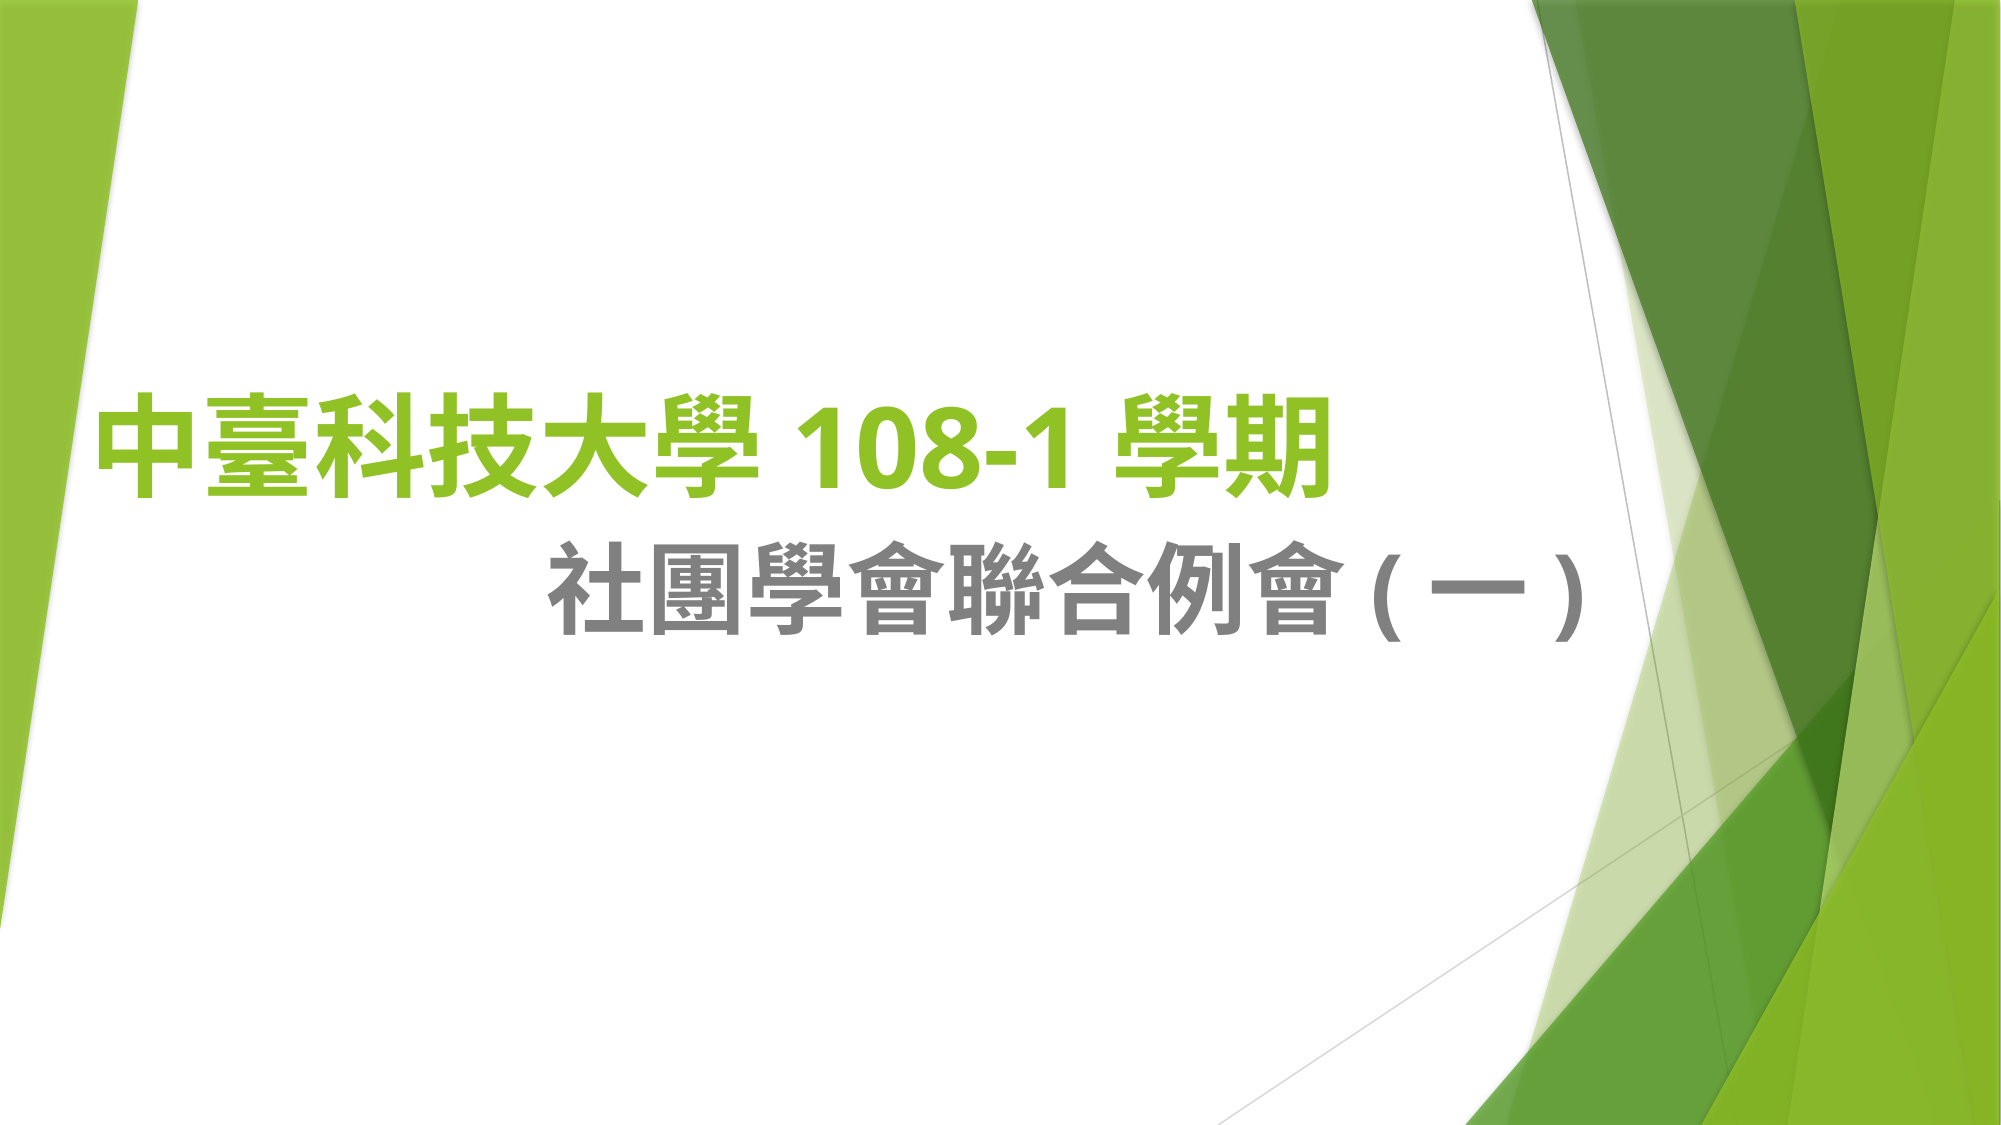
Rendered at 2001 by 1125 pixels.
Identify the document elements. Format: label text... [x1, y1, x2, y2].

title 中臺科技大學108-1學期 [0, 360, 1352, 519]
subtitle 社團學會聯合例會(一) [327, 518, 1602, 699]
